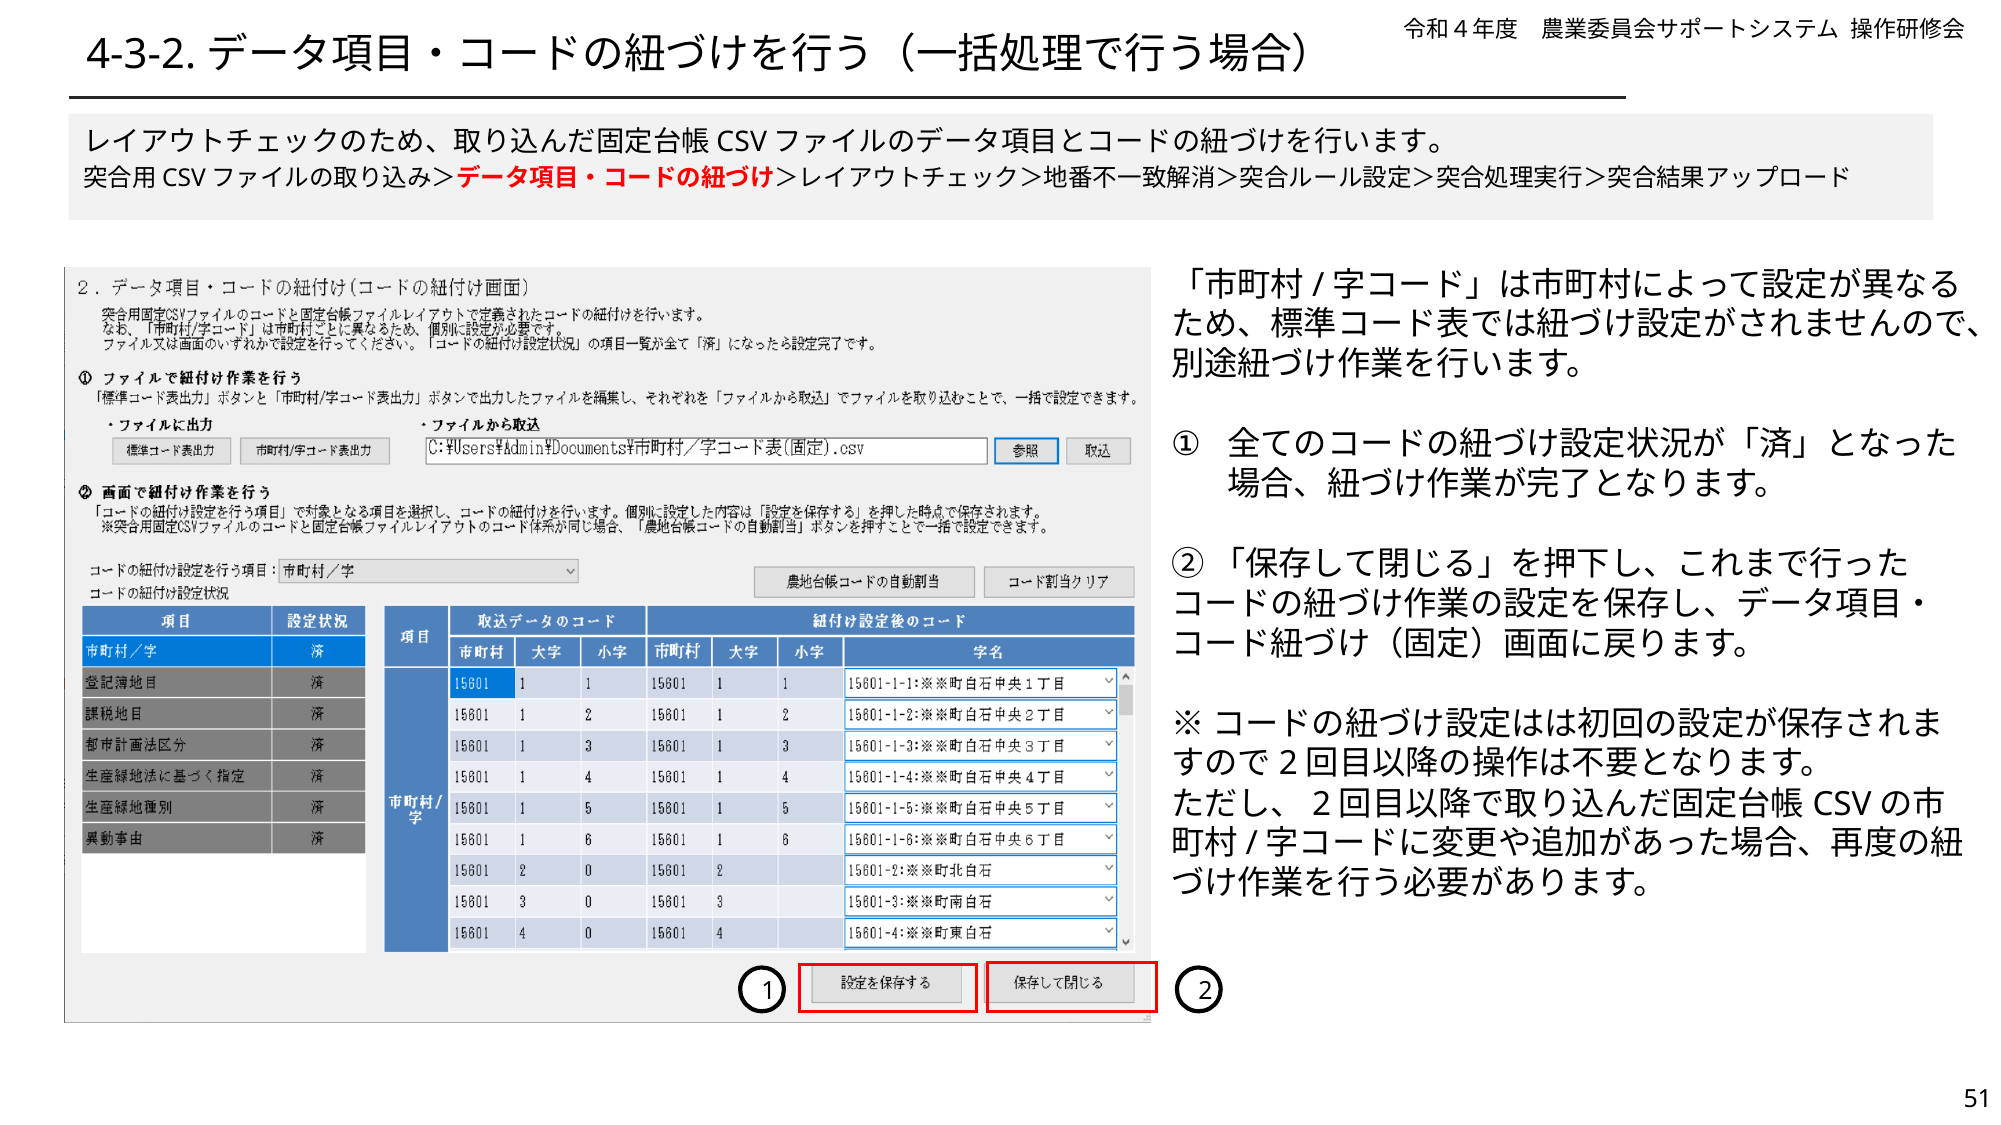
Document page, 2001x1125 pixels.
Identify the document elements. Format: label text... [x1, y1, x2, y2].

title 4-3-2.データ項目・コードの紐づけを行う（一括処理で行う場合） [68, 7, 1627, 98]
picture [63, 266, 1151, 1024]
list レイアウトチェックのため、取り込んだ固定台帳CSVファイルのデータ項目とコードの紐づけを行います。 突合用CSVファイルの取り込み＞データ項目・コードの紐づけ＞レイアウトチェック＞地番不一致解消＞突合ルール設定＞突合処理実行＞突合結果アップロード [68, 113, 1934, 220]
text_box 「市町村/字コード」は市町村によって設定が異なるため、標準コード表では紐づけ設定がされませんので、別途紐づけ作業を行います。 全てのコードの紐づけ設定状況が「済」となった場合、紐づけ作業が完了となります。 ②「保存して閉じる」を押下し、これまで行ったコードの紐づけ作業の設定を保存し、データ項目・コード紐づけ（固定）画面に戻ります。 ※コードの紐づけ設定はは初回の設定が保存されますので2回目以降の操作は不要となります。 ただし、2回目以降で取り込んだ固定台帳CSVの市町村/字コードに変更や追加があった場合、再度の紐づけ作業を行う必要があります。 [1154, 253, 1989, 951]
text_box 2 [1174, 965, 1223, 1014]
